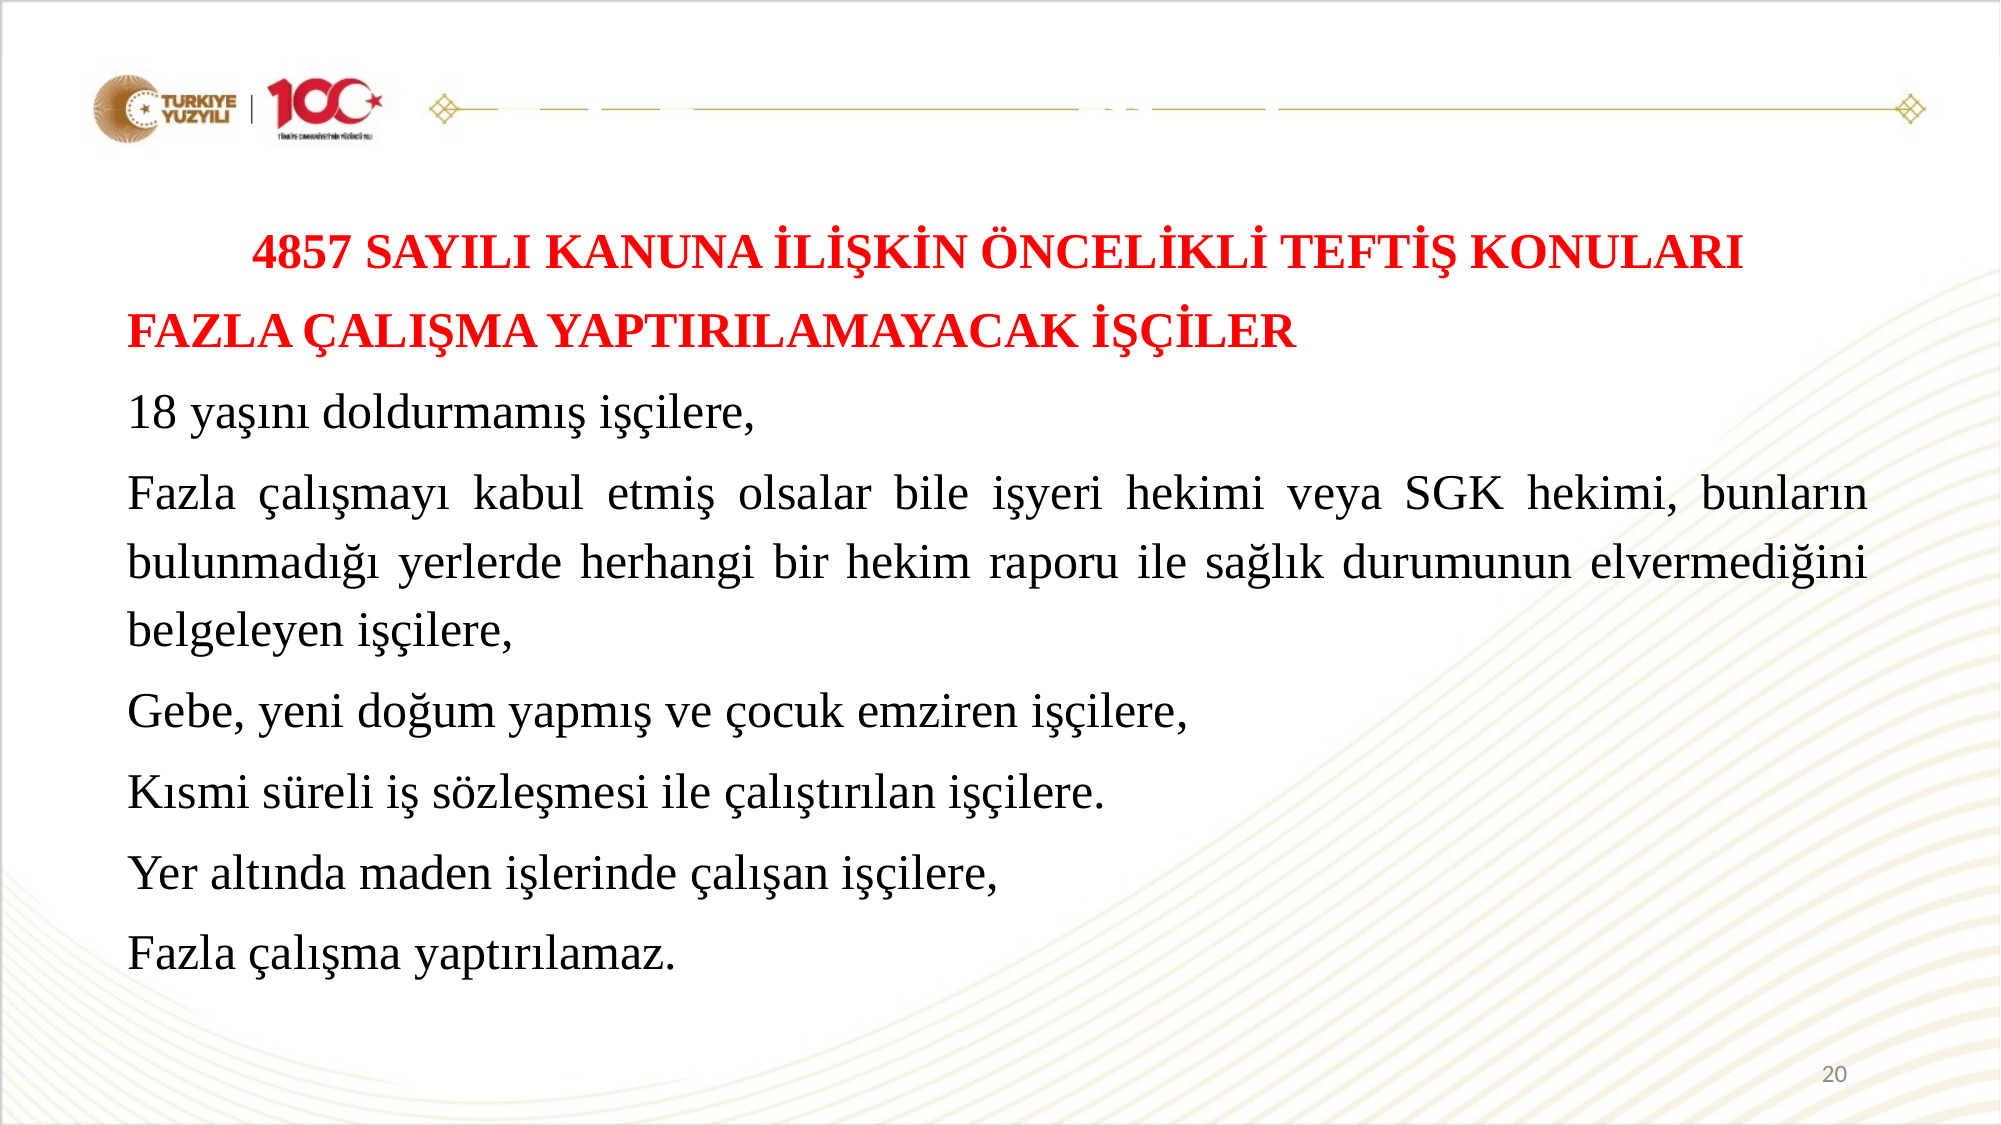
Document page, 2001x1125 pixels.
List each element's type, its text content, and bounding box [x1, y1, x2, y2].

slide_number 20 [1412, 1042, 1863, 1103]
list 4857 SAYILI KANUNA İLİŞKİN ÖNCELİKLİ TEFTİŞ KONULARI FAZLA ÇALIŞMA YAPTIRILAMAYACAK İŞÇİLER 18 yaşını doldurmamış işçilere, Fazla çalışmayı kabul etmiş olsalar bile işyeri hekimi veya SGK hekimi, bunların bulunmadığı yerlerde herhangi bir hekim raporu ile sağlık durumunun elvermediğini belgeleyen işçilere, Gebe, yeni doğum yapmış ve çocuk emziren işçilere, Kısmi süreli iş sözleşmesi ile çalıştırılan işçilere. Yer altında maden işlerinde çalışan işçilere, Fazla çalışma yaptırılamaz. [112, 202, 1886, 1040]
text_box Eşit Davranma İlkesi [481, 79, 1670, 199]
picture [0, 0, 2001, 1125]
